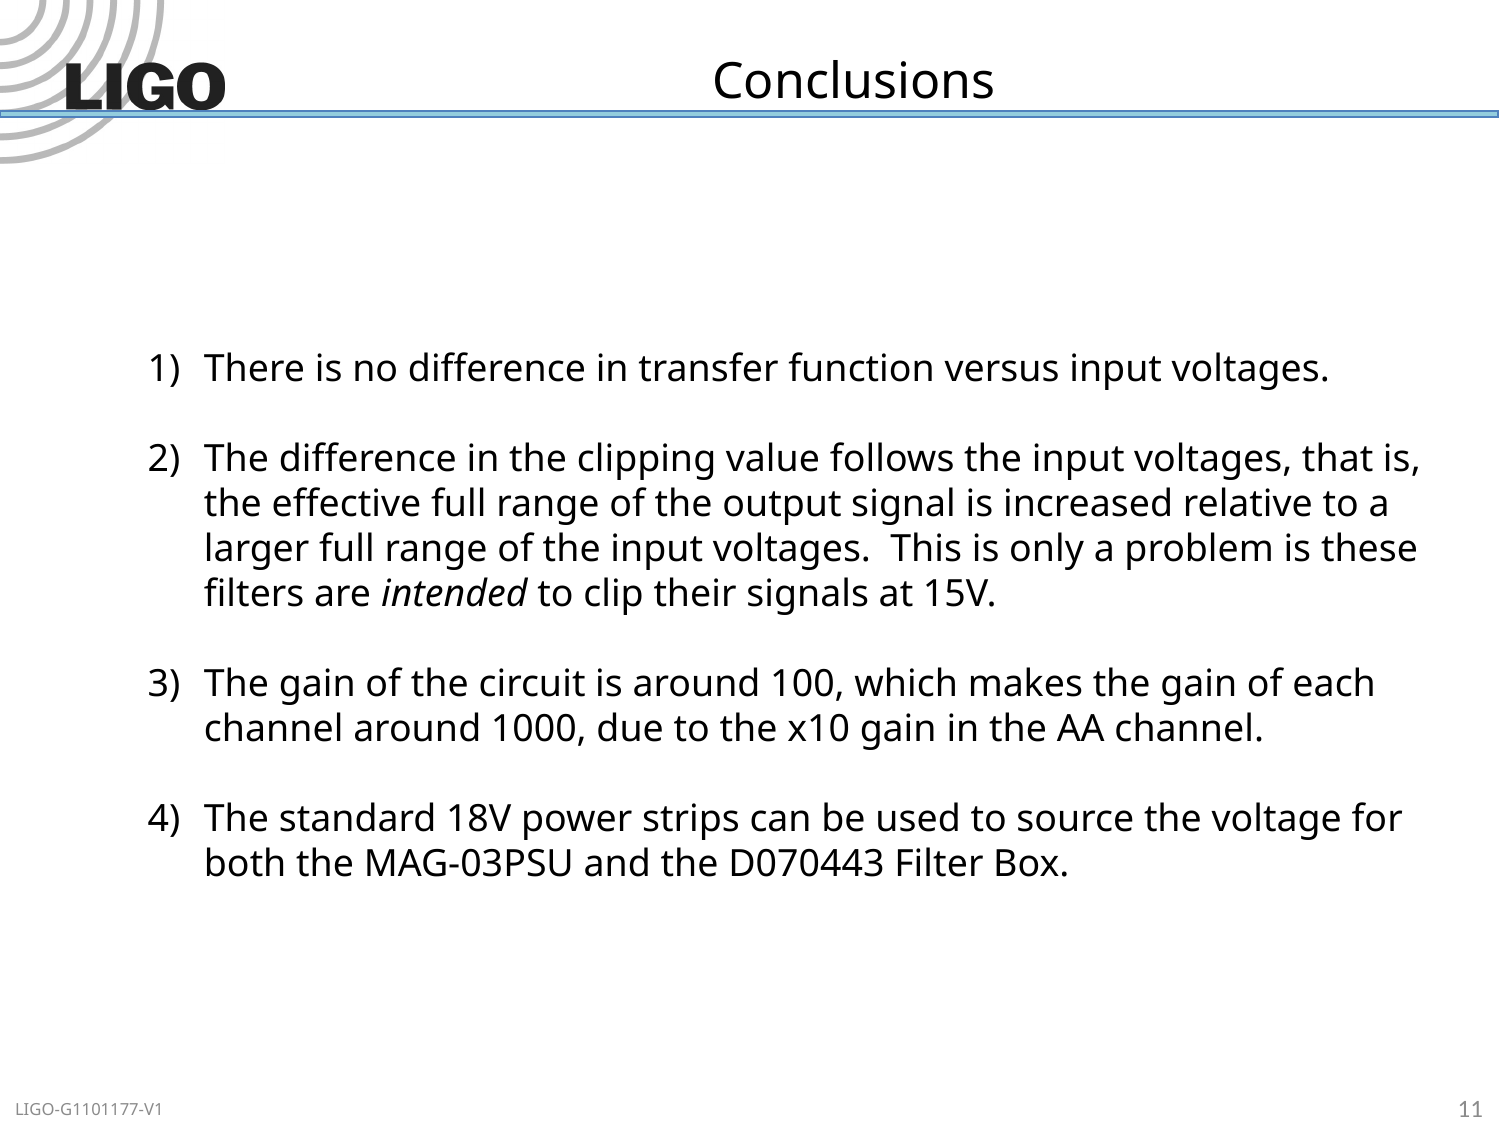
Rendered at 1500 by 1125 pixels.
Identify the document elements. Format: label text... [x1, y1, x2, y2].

slide_number LIGO-G1101177-V1 [0, 1093, 209, 1125]
text_box There is no difference in transfer function versus input voltages. The difference in the clipping value follows the input voltages, that is, the effective full range of the output signal is increased relative to a larger full range of the input voltages. This is only a problem is these filters are intended to clip their signals at 15V. The gain of the circuit is around 100, which makes the gain of each channel around 1000, due to the x10 gain in the AA channel. The standard 18V power strips can be used to source the voltage for both the MAG-03PSU and the D070443 Filter Box. [132, 170, 1439, 1058]
picture [0, 118, 225, 164]
picture [0, 0, 225, 110]
slide_number 11 [1388, 1090, 1499, 1125]
title Conclusions [283, 45, 1425, 112]
